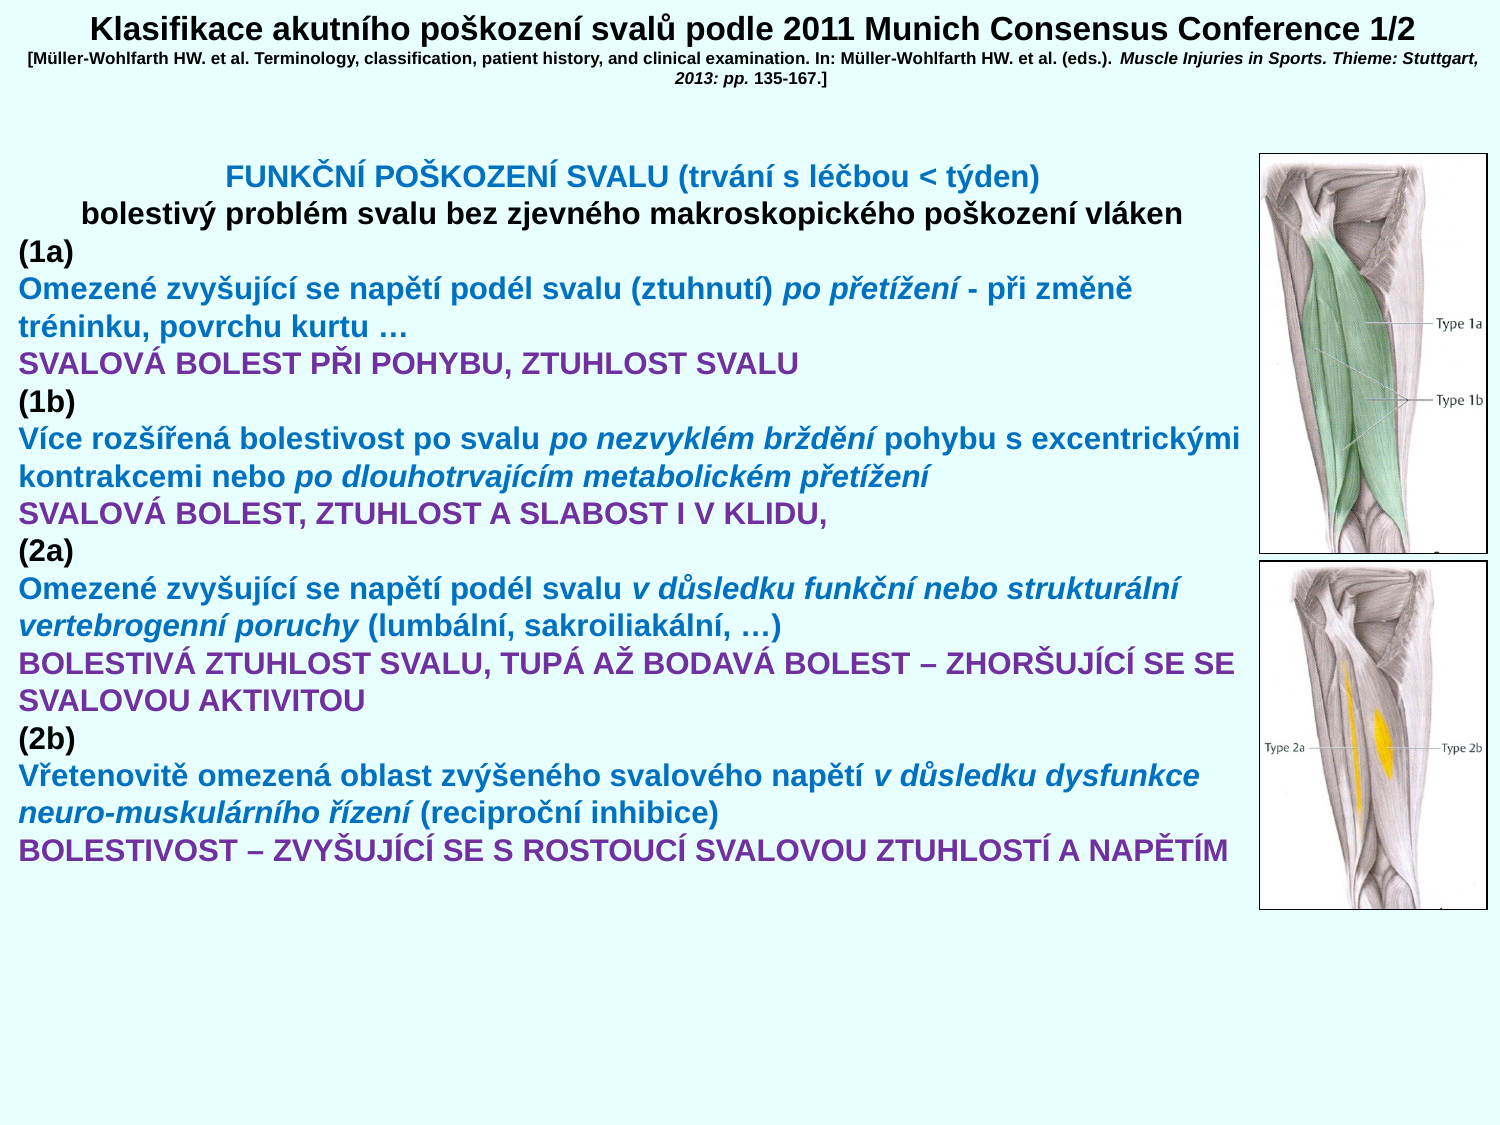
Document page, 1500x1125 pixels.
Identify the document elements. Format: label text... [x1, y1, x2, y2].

text_box Klasifikace akutního poškození svalů podle 2011 Munich Consensus Conference 1/2 [Müller-Wohlfarth HW. et al. Terminology, classification, patient history, and clinical examination. In: Müller-Wohlfarth HW. et al. (eds.). Muscle Injuries in Sports. Thieme: Stuttgart, 2013: pp. 135-167.] [3, 0, 1500, 96]
picture [1260, 561, 1487, 909]
text_box FUNKČNÍ POŠKOZENÍ SVALU (trvání s léčbou < týden) bolestivý problém svalu bez zjevného makroskopického poškození vláken (1a) Omezené zvyšující se napětí podél svalu (ztuhnutí) po přetížení - při změně tréninku, povrchu kurtu … SVALOVÁ Bolest při pohybu, ZtuhLost SVALU (1b) Více rozšířená bolestivost po svalu po nezvyklém brždění pohybu s excentrickými kontrakcemi nebo po dlouhotrvajícím metabolickém přetížení SVALOVÁ BOLEST, ZTUHLOST A SLABOST I V KLIDU, (2a) Omezené zvyšující se napětí podél svalu v důsledku funkční nebo strukturální vertebrogenní poruchy (lumbální, sakroiliakální, …) BOLESTIVÁ ZTUHLOST SVALU, TUPÁ AŽ BODAVÁ BOLEST – zhoršující se se svalovou aktivitou (2b) Vřetenovitě omezená oblast zvýšeného svalového napětí v důsledku dysfunkce neuro-muskulárního řízení (reciproční inhibice) BOLESTIVOST – zvyšující se s rostoucí svalovou ztuhlostí a napětím [3, 148, 1262, 875]
picture [1260, 154, 1487, 553]
